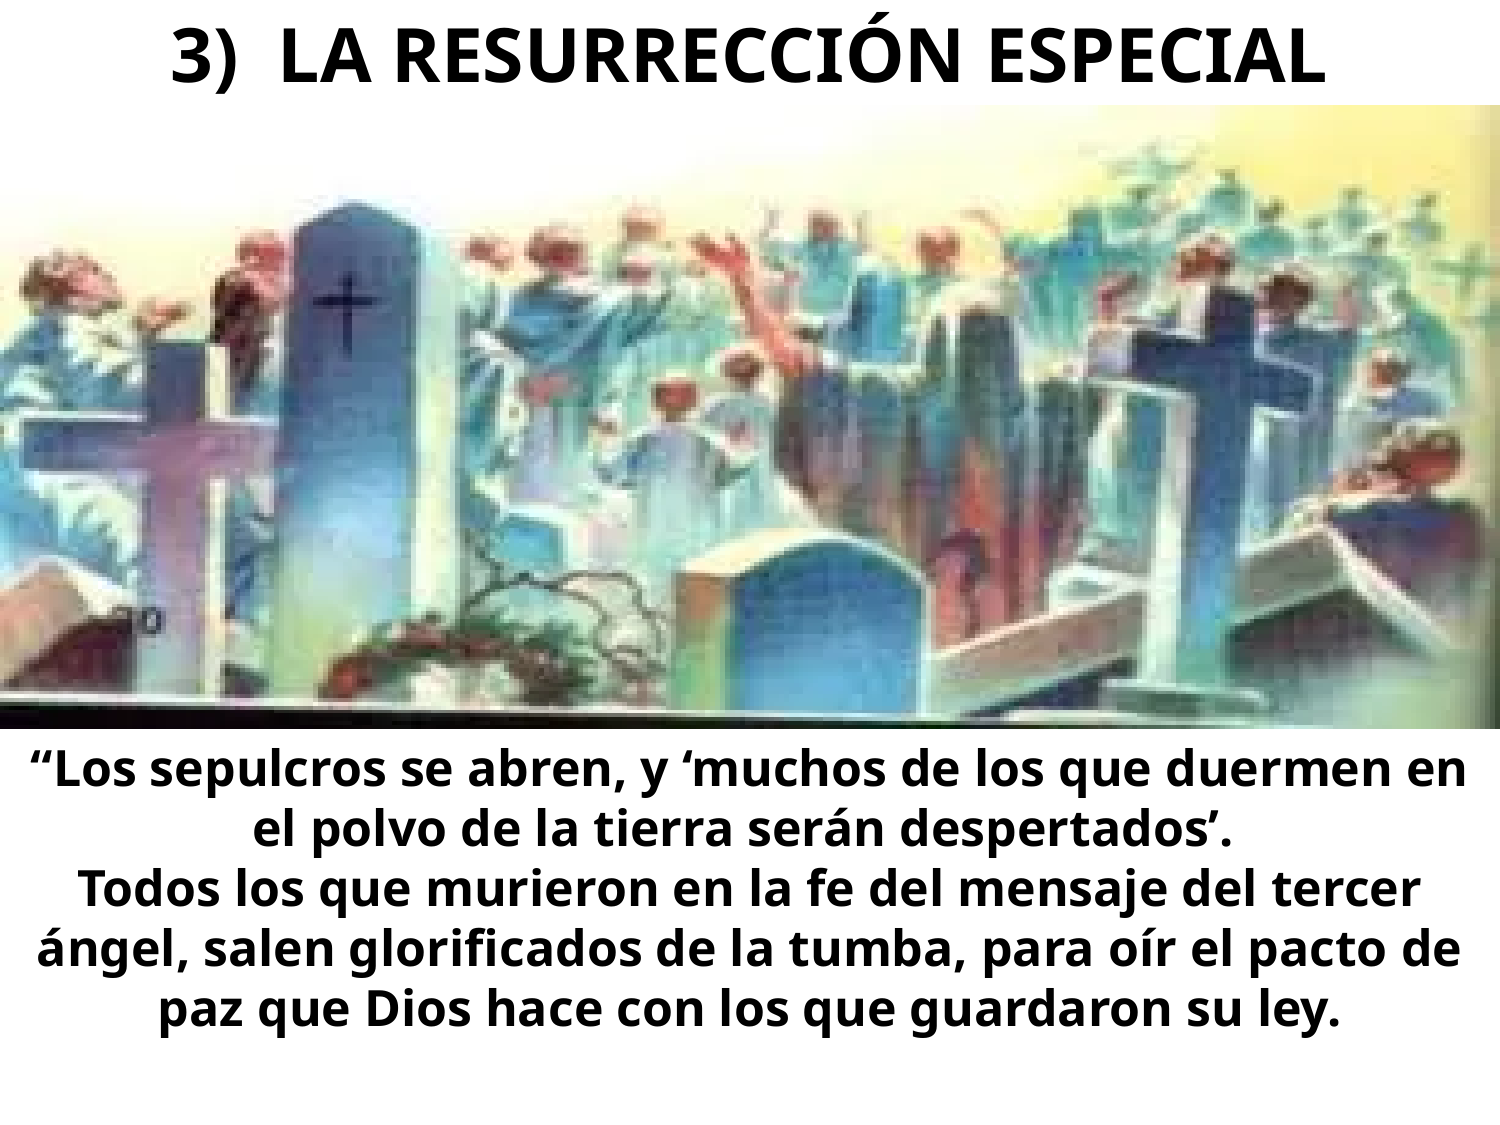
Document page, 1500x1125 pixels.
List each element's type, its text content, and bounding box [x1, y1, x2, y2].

text_box 3) LA RESURRECCIÓN ESPECIAL [0, 0, 1500, 105]
picture [0, 105, 1500, 729]
text_box “Los sepulcros se abren, y ‘muchos de los que duermen en el polvo de la tierra serán despertados’. Todos los que murieron en la fe del mensaje del tercer ángel, salen glorificados de la tumba, para oír el pacto de paz que Dios hace con los que guardaron su ley. [0, 729, 1500, 1044]
